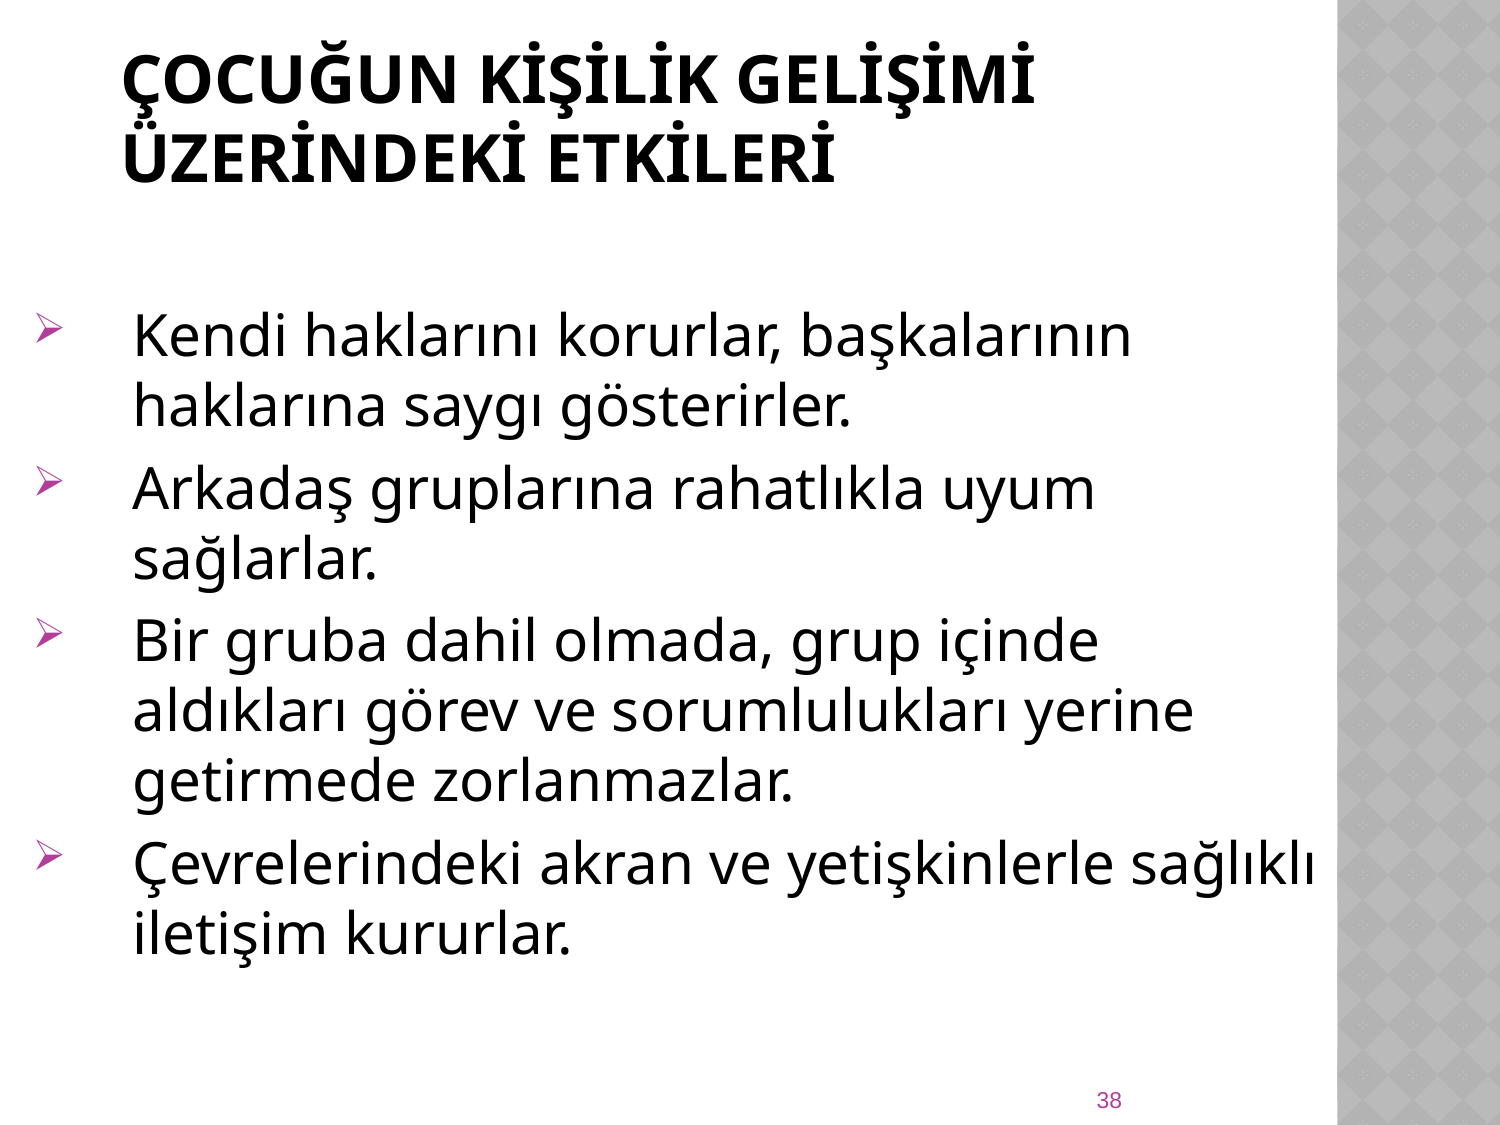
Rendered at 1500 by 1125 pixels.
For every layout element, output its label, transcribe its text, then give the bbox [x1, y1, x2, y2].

title Çocuğun Kİşİlİk Gelİşİmİ Üzerİndekİ Etkİlerİ [112, 24, 1247, 197]
slide_number 38 [1025, 1075, 1123, 1113]
list Kendi haklarını korurlar, başkalarının haklarına saygı gösterirler. Arkadaş gruplarına rahatlıkla uyum sağlarlar. Bir gruba dahil olmada, grup içinde aldıkları görev ve sorumlulukları yerine getirmede zorlanmazlar. Çevrelerindeki akran ve yetişkinlerle sağlıklı iletişim kururlar. [17, 290, 1341, 977]
